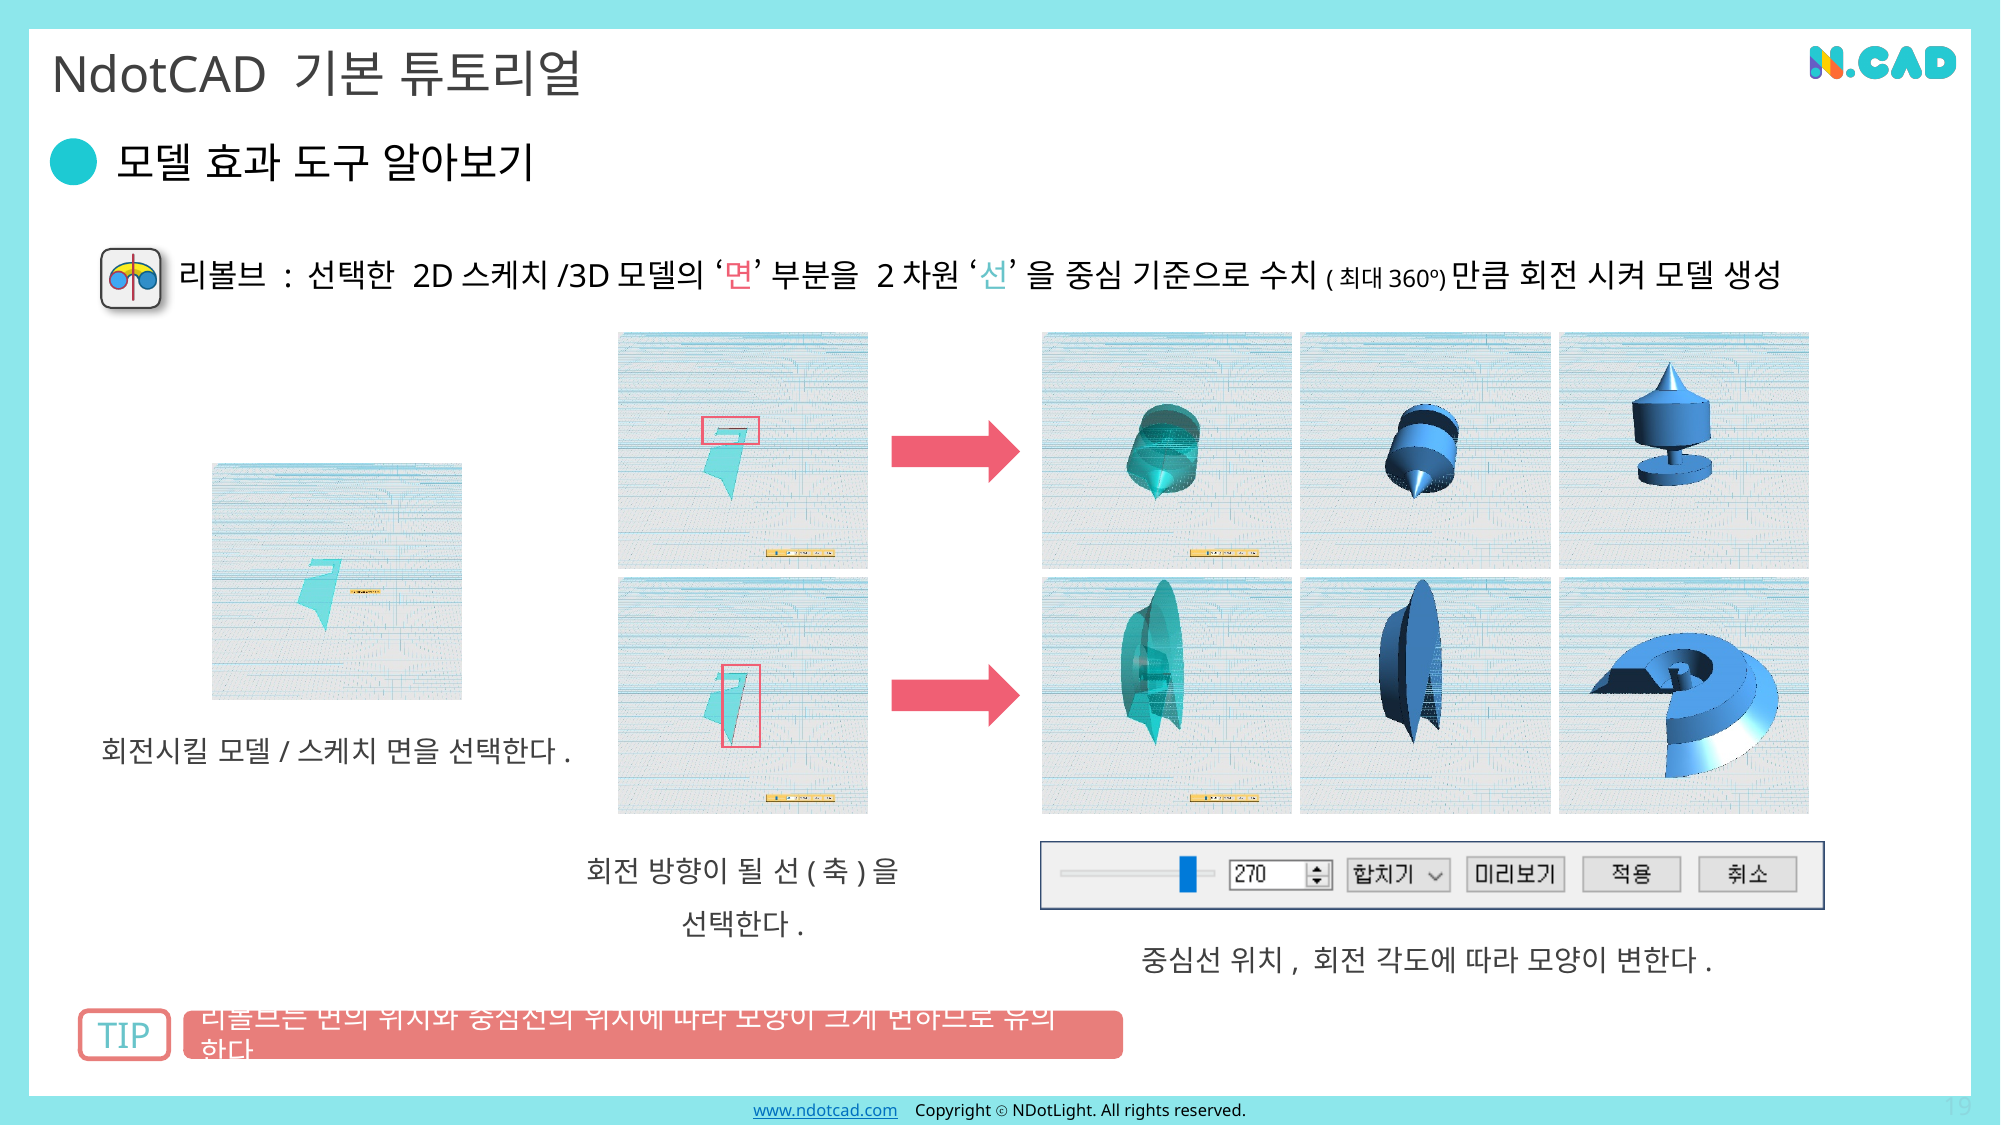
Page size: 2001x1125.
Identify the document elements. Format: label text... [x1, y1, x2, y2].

slide_number 19 [1757, 1089, 1988, 1125]
picture [1042, 332, 1292, 569]
picture [1040, 840, 1825, 910]
picture [109, 253, 157, 301]
text_box 중심선 위치, 회전 각도에 따라 모양이 변한다. [1094, 917, 1760, 985]
text_box TIP [79, 1009, 170, 1060]
text_box 리볼브는 면의 위치와 중심선의 위치에 따라 모양이 크게 변하므로 유의 한다. [182, 1009, 1125, 1060]
text_box [890, 417, 1022, 486]
picture [1300, 332, 1551, 569]
picture [618, 332, 868, 569]
picture [211, 463, 462, 701]
text_box [100, 247, 162, 309]
text_box [890, 661, 1022, 730]
text_box 회전 방향이 될 선(축)을 선택한다. [561, 828, 925, 949]
text_box 회전시킬 모델/스케치 면을 선택한다. [59, 708, 614, 776]
picture [1809, 46, 1957, 81]
picture [1300, 577, 1551, 814]
picture [1559, 332, 1809, 569]
picture [1559, 577, 1809, 814]
text_box 리볼브 : 선택한 2D스케치/3D모델의 ‘면’ 부분을 2차원 ‘선’ 을 중심 기준으로 수치(최대360º)만큼 회전 시켜 모델 생성 [163, 252, 1825, 305]
title NdotCAD 기본 튜토리얼 [36, 35, 1153, 119]
subtitle 모델 효과 도구 알아보기 [101, 122, 859, 207]
picture [1042, 577, 1292, 814]
picture [618, 577, 868, 814]
